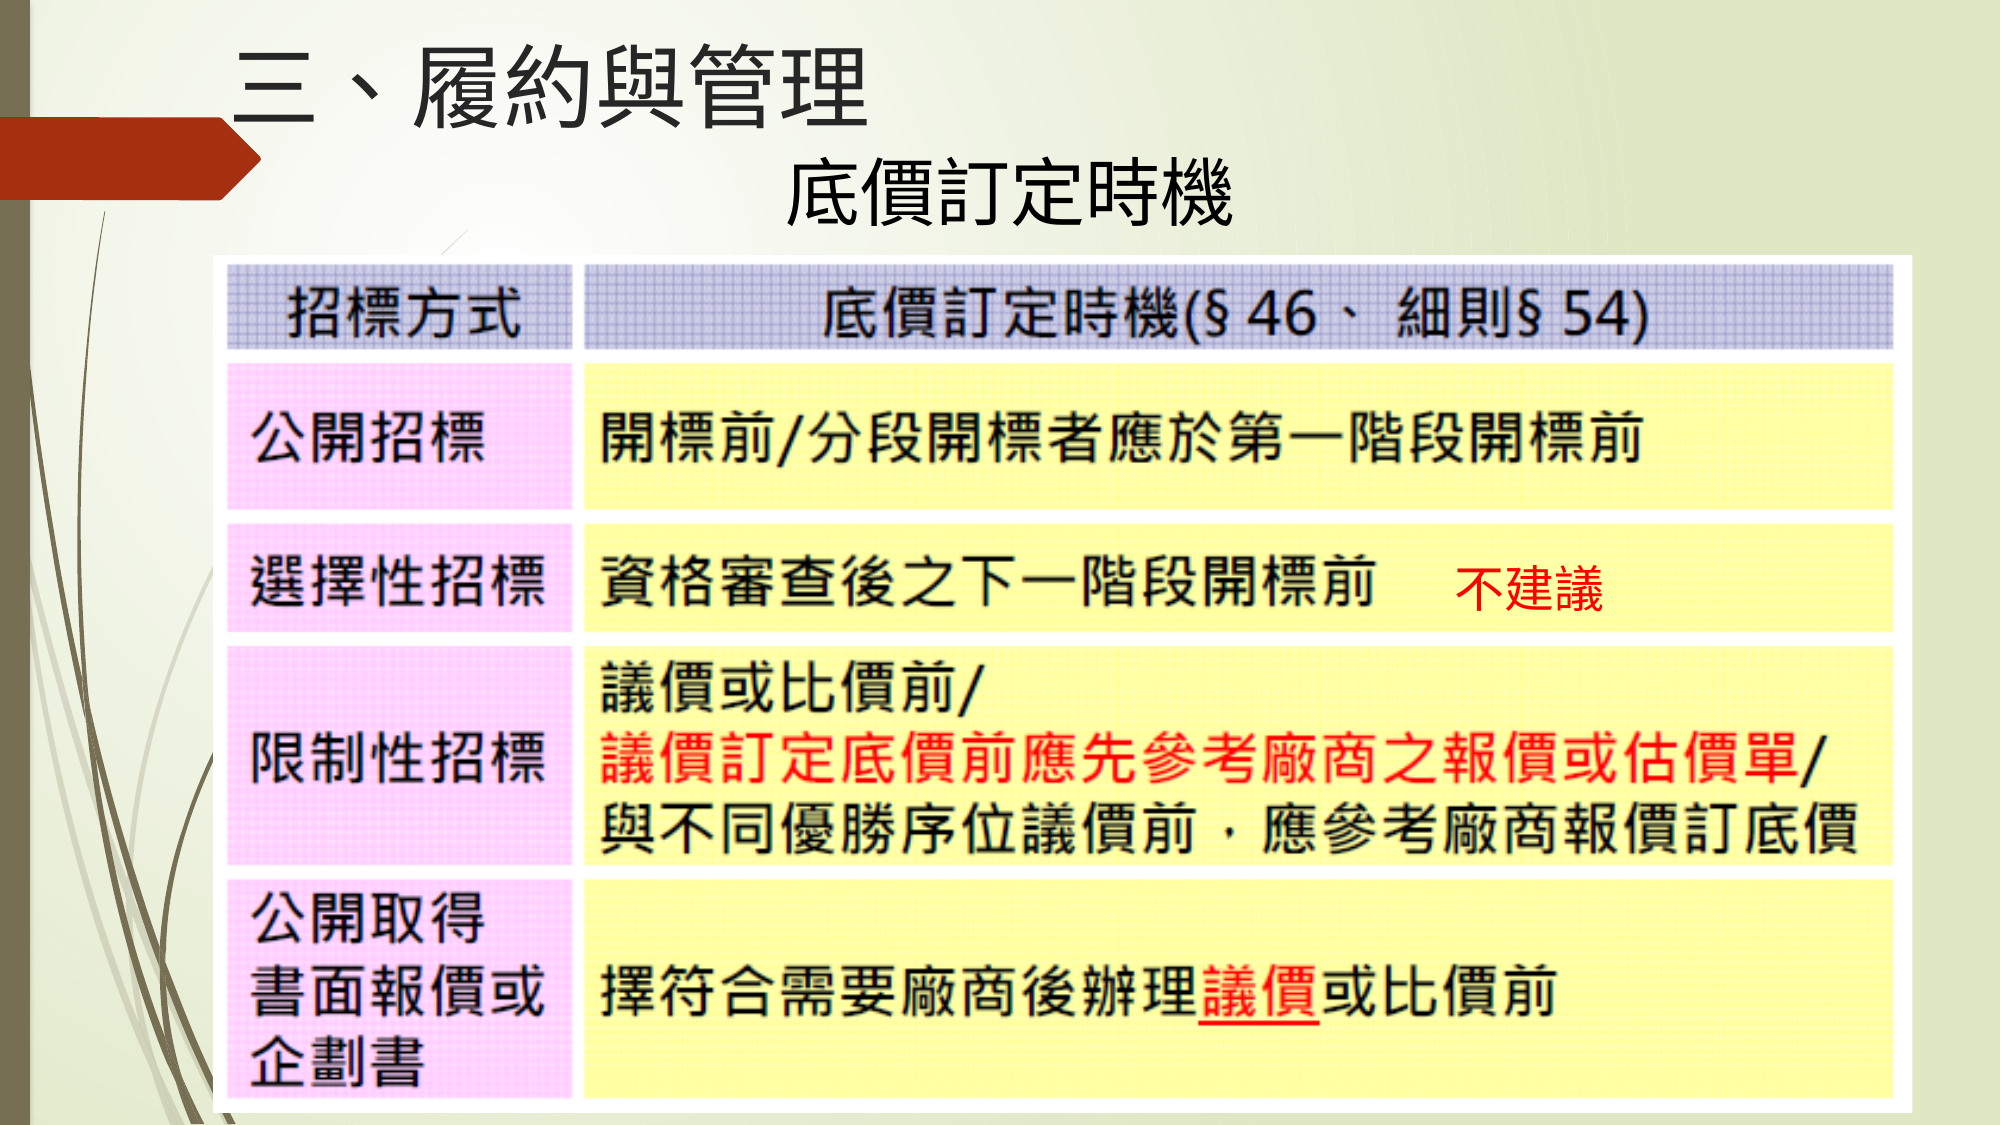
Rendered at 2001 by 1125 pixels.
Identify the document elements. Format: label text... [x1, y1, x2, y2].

picture [212, 254, 1913, 1114]
title 三、履約與管理 [213, 22, 1676, 233]
text_box 底價訂定時機 [770, 138, 1250, 243]
